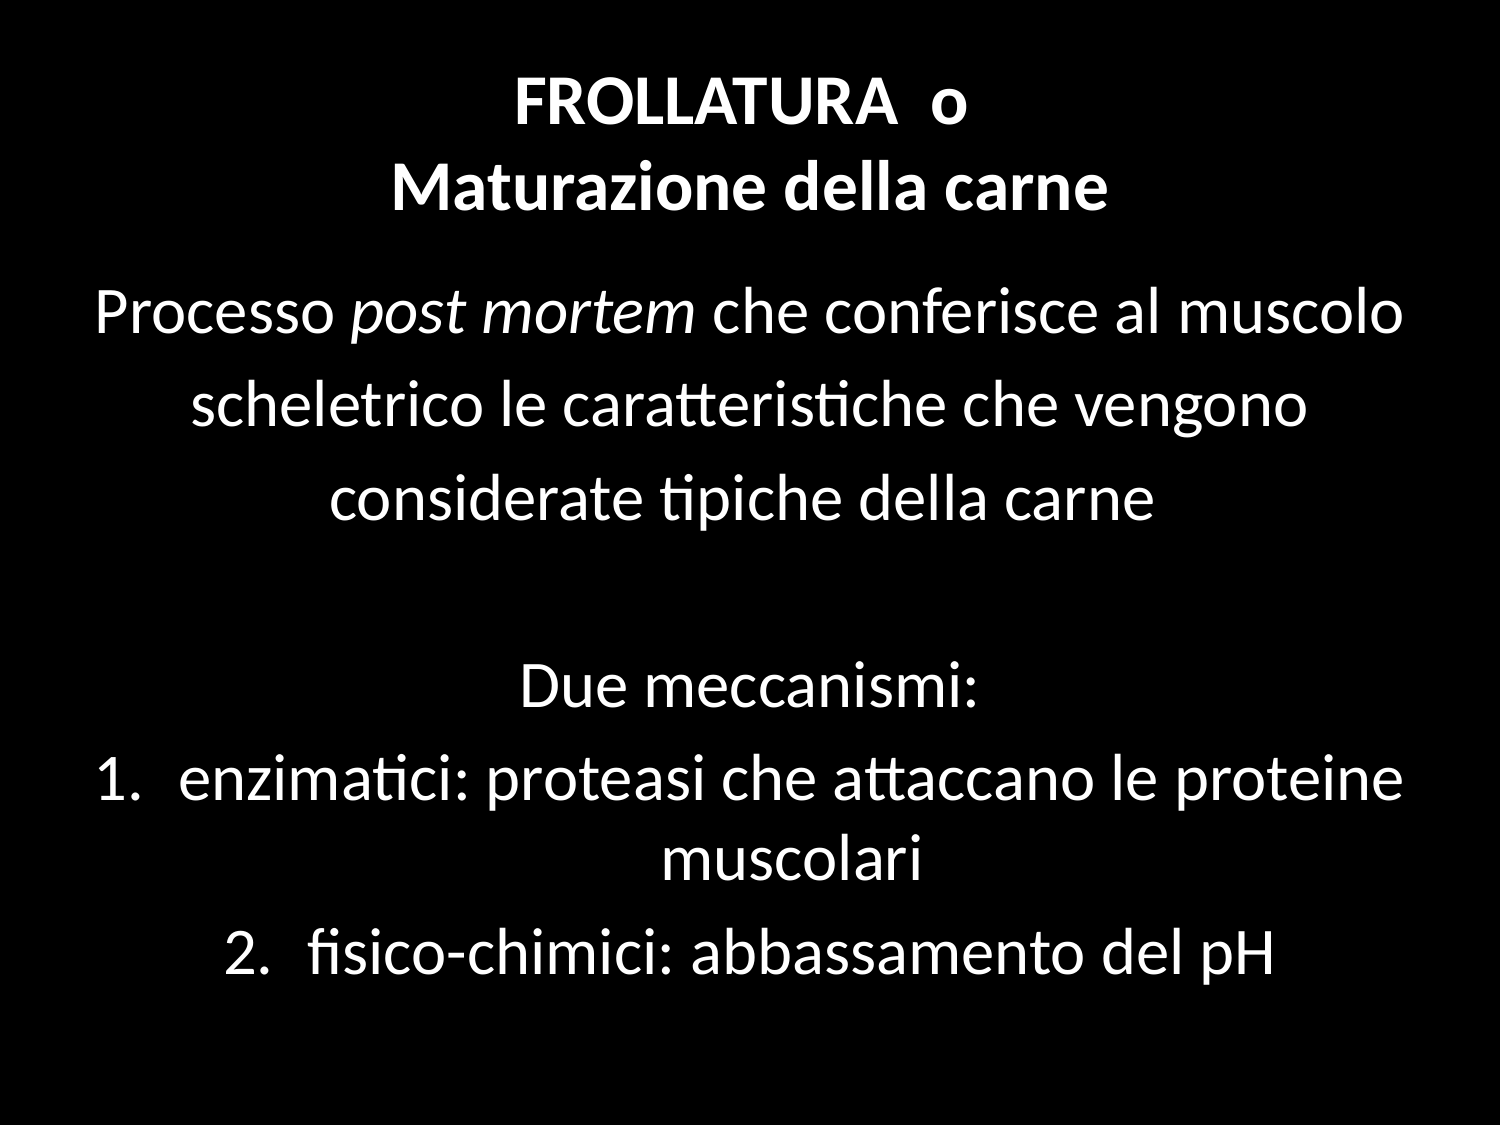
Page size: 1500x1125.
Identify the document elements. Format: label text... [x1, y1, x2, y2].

list Processo post mortem che conferisce al muscolo scheletrico le caratteristiche che vengono considerate tipiche della carne Due meccanismi: enzimatici: proteasi che attaccano le proteine muscolari fisico-chimici: abbassamento del pH [75, 259, 1425, 1002]
title FROLLATURA o Maturazione della carne [75, 45, 1425, 233]
